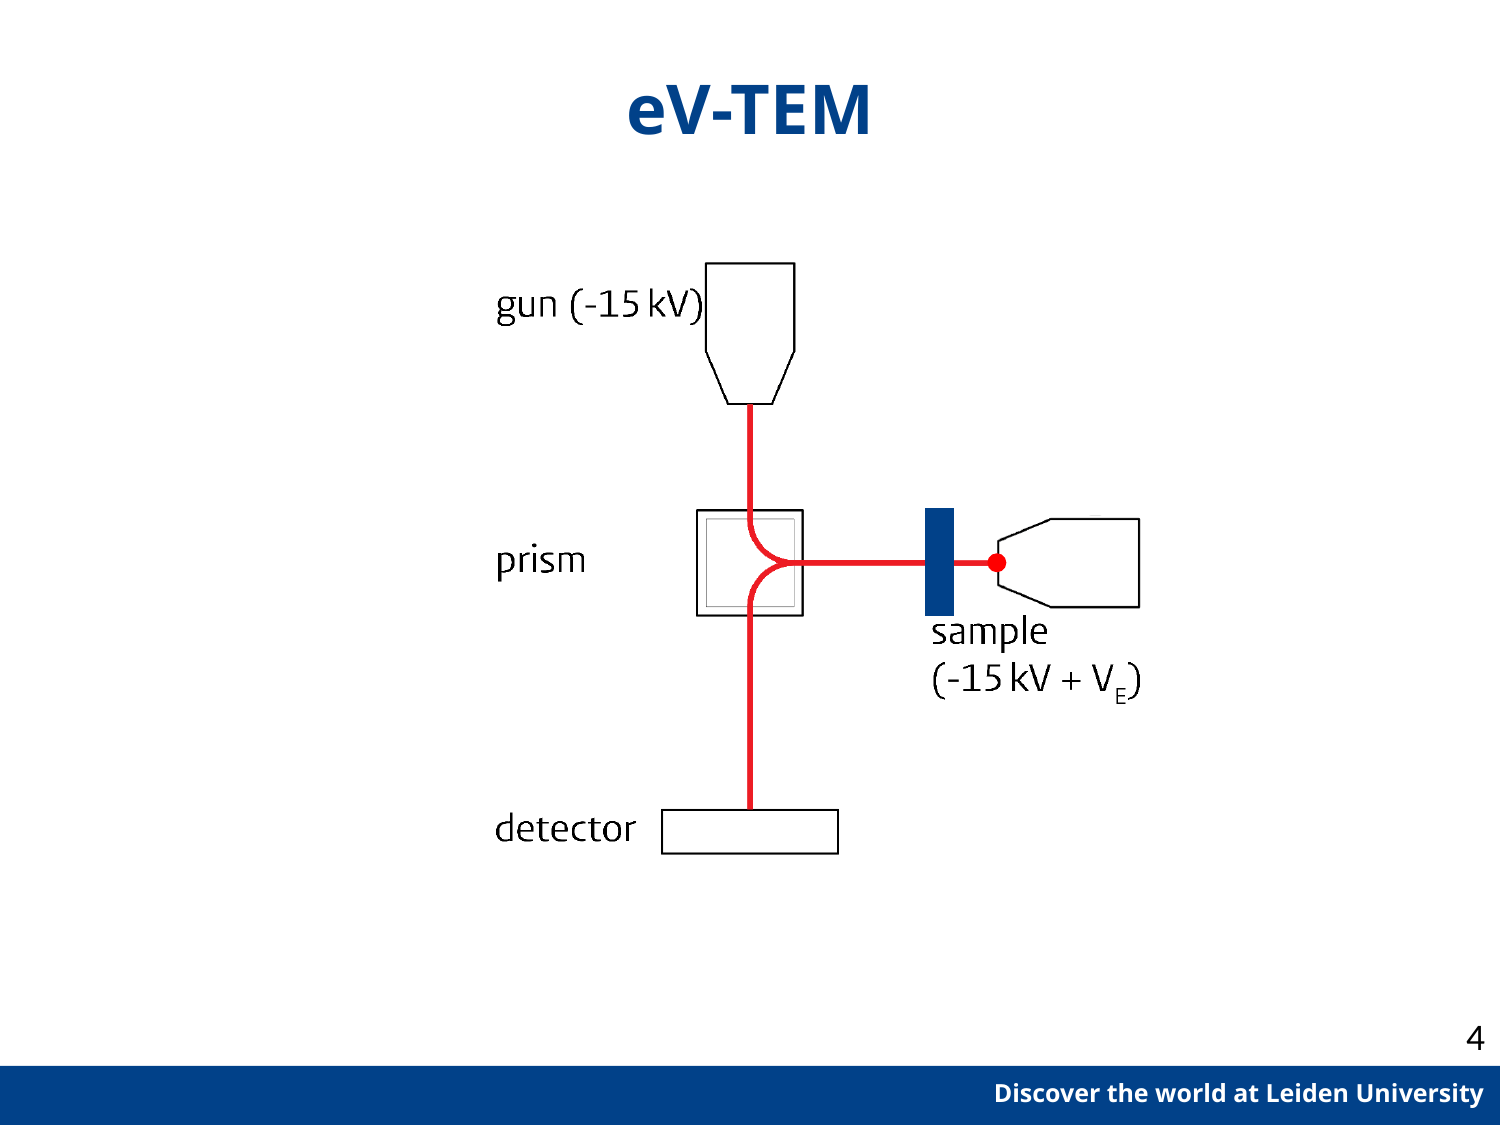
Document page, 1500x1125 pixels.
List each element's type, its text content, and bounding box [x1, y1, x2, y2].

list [495, 709, 1145, 861]
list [495, 256, 1145, 709]
title eV-TEM [76, 54, 1424, 159]
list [1000, 466, 1097, 659]
